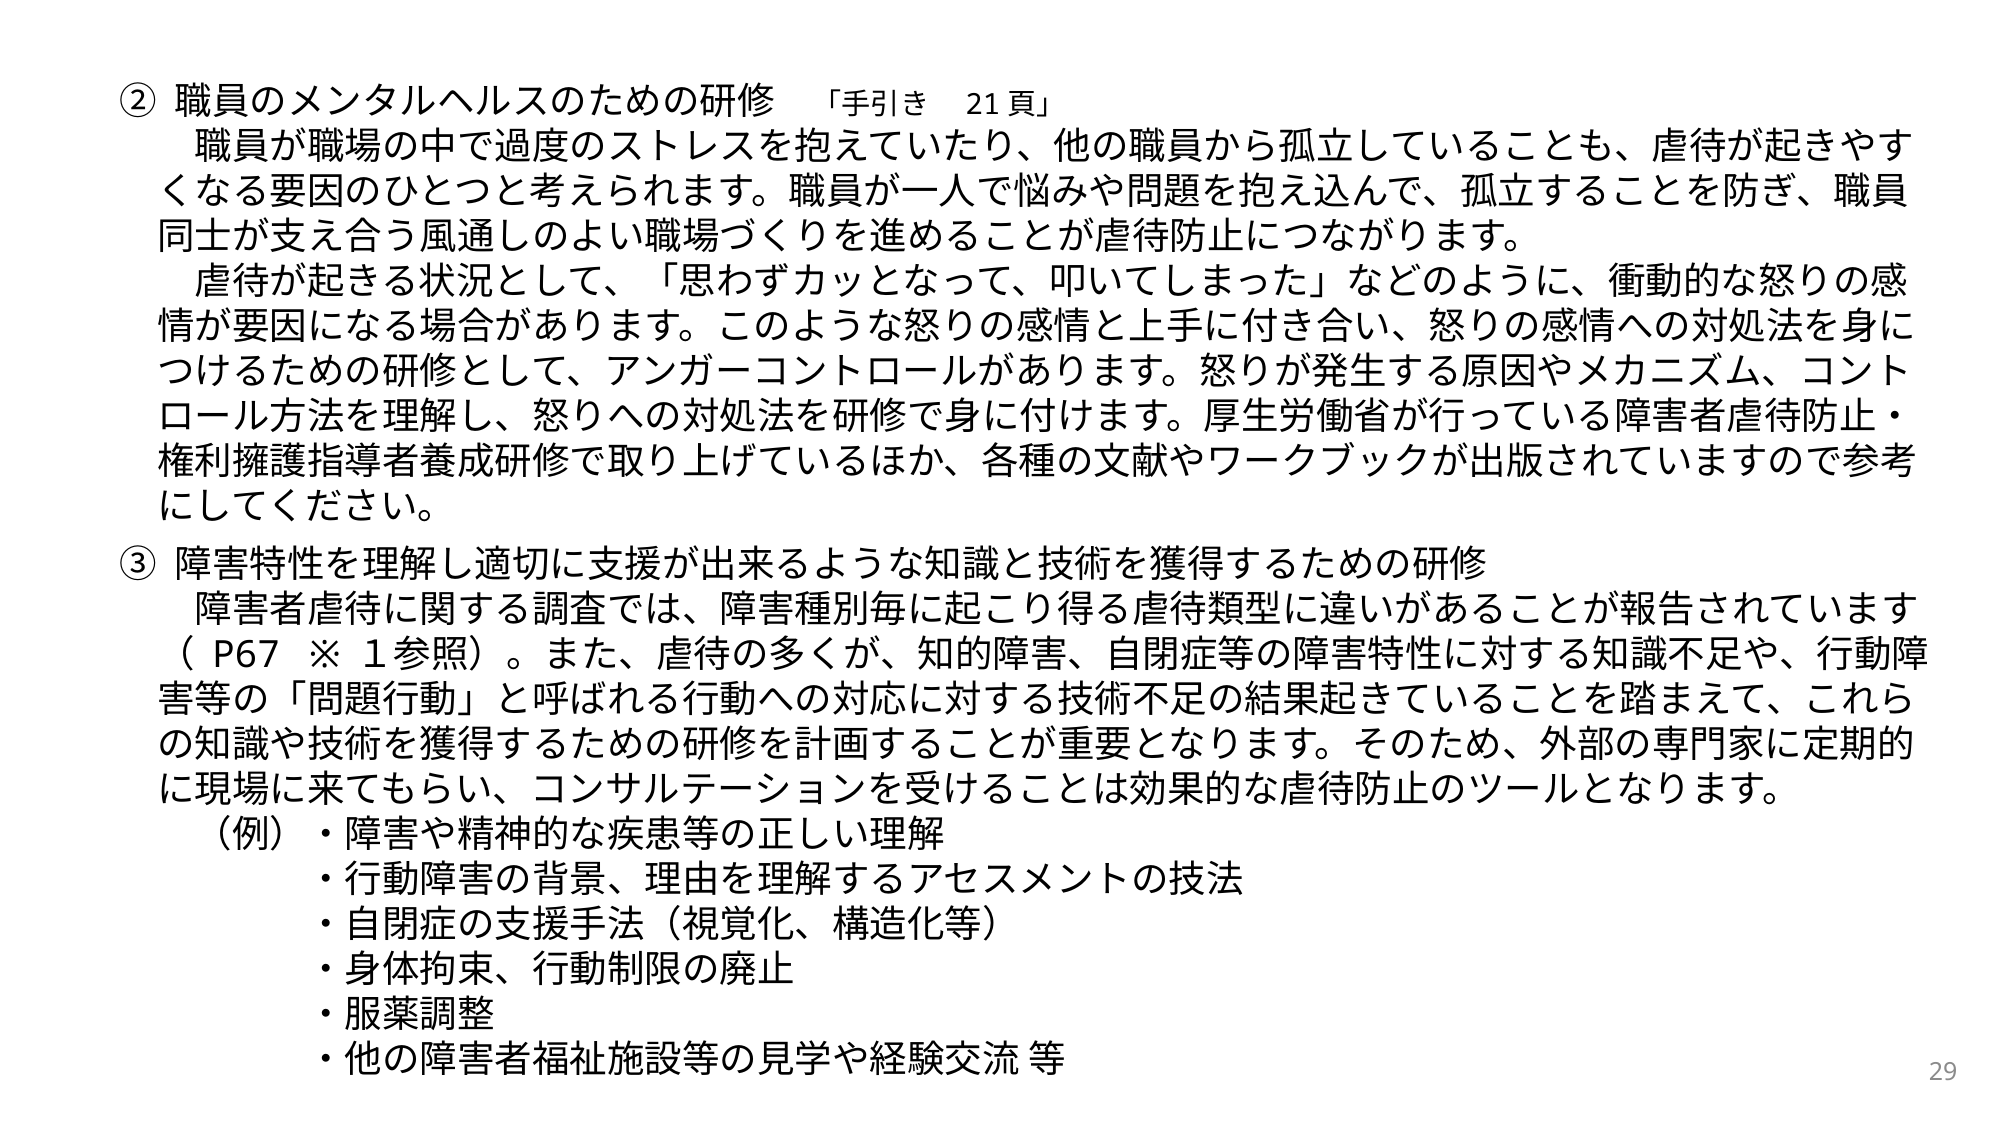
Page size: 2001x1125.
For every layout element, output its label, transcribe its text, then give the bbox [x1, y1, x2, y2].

slide_number 29 [1522, 1042, 1973, 1103]
text_box ② 職員のメンタルヘルスのための研修 「手引き 21頁」 職員が職場の中で過度のストレスを抱えていたり、他の職員から孤立していることも、虐待が起きやす くなる要因のひとつと考えられます。職員が一人で悩みや問題を抱え込んで、孤立することを防ぎ、職員 同士が支え合う風通しのよい職場づくりを進めることが虐待防止につながります。 虐待が起きる状況として、「思わずカッとなって、叩いてしまった」などのように、衝動的な怒りの感 情が要因になる場合があります。このような怒りの感情と上手に付き合い、怒りの感情への対処法を身に つけるための研修として、アンガーコントロールがあります。怒りが発生する原因やメカニズム、コント ロール方法を理解し、怒りへの対処法を研修で身に付けます。厚生労働省が行っている障害者虐待防止・ 権利擁護指導者養成研修で取り上げているほか、各種の文献やワークブックが出版されていますので参考 にしてください。 ③ 障害特性を理解し適切に支援が出来るような知識と技術を獲得するための研修 障害者虐待に関する調査では、障害種別毎に起こり得る虐待類型に違いがあることが報告されています （ P67 ※１参照）。また、虐待の多くが、知的障害、自閉症等の障害特性に対する知識不足や、行動障 害等の「問題行動」と呼ばれる行動への対応に対する技術不足の結果起きていることを踏まえて、これら の知識や技術を獲得するための研修を計画することが重要となります。そのため、外部の専門家に定期的 に現場に来てもらい、コンサルテーションを受けることは効果的な虐待防止のツールとなります。 （例）・障害や精神的な疾患等の正しい理解 ・行動障害の背景、理由を理解するアセスメントの技法 ・自閉症の支援手法（視覚化、構造化等） ・身体拘束、行動制限の廃止 ・服薬調整 ・他の障害者福祉施設等の見学や経験交流 等 [105, 70, 1945, 1088]
